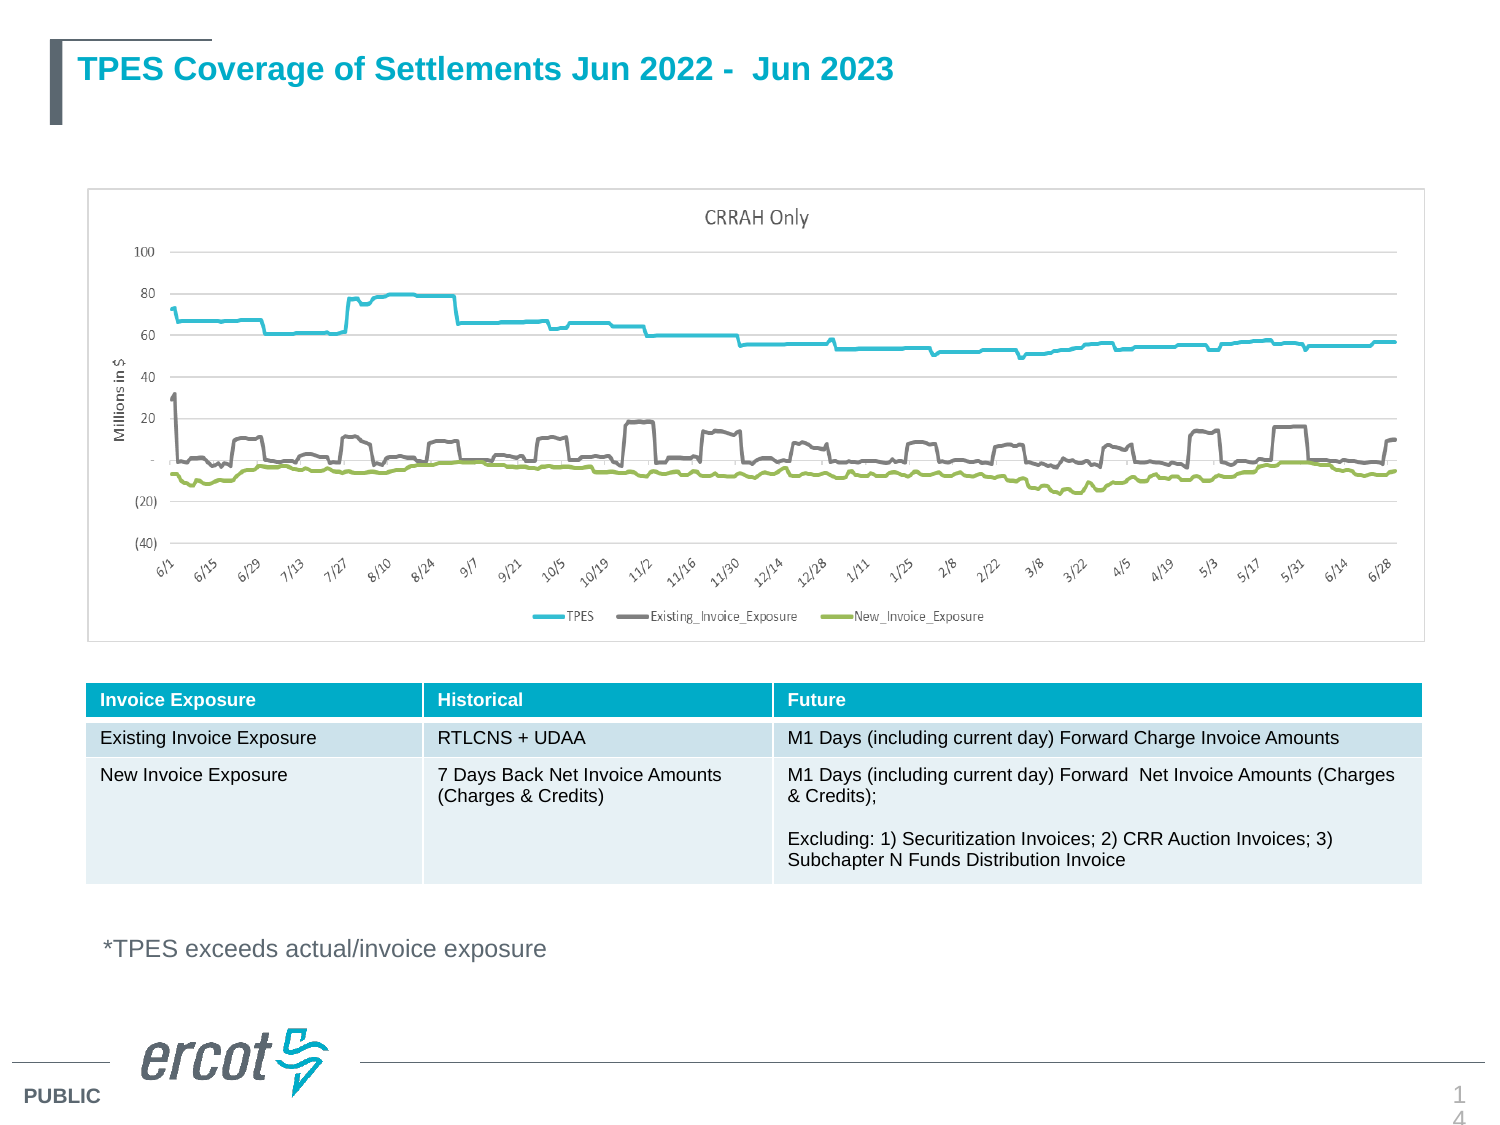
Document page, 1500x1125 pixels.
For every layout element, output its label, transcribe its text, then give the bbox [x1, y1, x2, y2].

table_cell M1 Days (including current day) Forward Net Invoice Amounts (Charges & Credits); Excluding: 1) Securitization Invoices; 2) CRR Auction Invoices; 3) Subchapter N Funds Distribution Invoice [774, 758, 1422, 884]
table_header Invoice Exposure [86, 683, 422, 717]
text_box *TPES exceeds actual/invoice exposure [88, 924, 564, 970]
table_cell Existing Invoice Exposure [86, 723, 422, 757]
title TPES Coverage of Settlements Jun 2022 - Jun 2023 [62, 39, 1450, 113]
table_header Historical [424, 683, 772, 717]
table_cell 7 Days Back Net Invoice Amounts (Charges & Credits) [424, 758, 772, 884]
table_header Future [774, 683, 1422, 717]
table_cell RTLCNS + UDAA [424, 723, 772, 757]
slide_number 14 [1437, 1076, 1475, 1112]
picture [137, 1024, 332, 1100]
table_cell M1 Days (including current day) Forward Charge Invoice Amounts [774, 723, 1422, 757]
table_cell New Invoice Exposure [86, 758, 422, 884]
picture [87, 188, 1426, 643]
